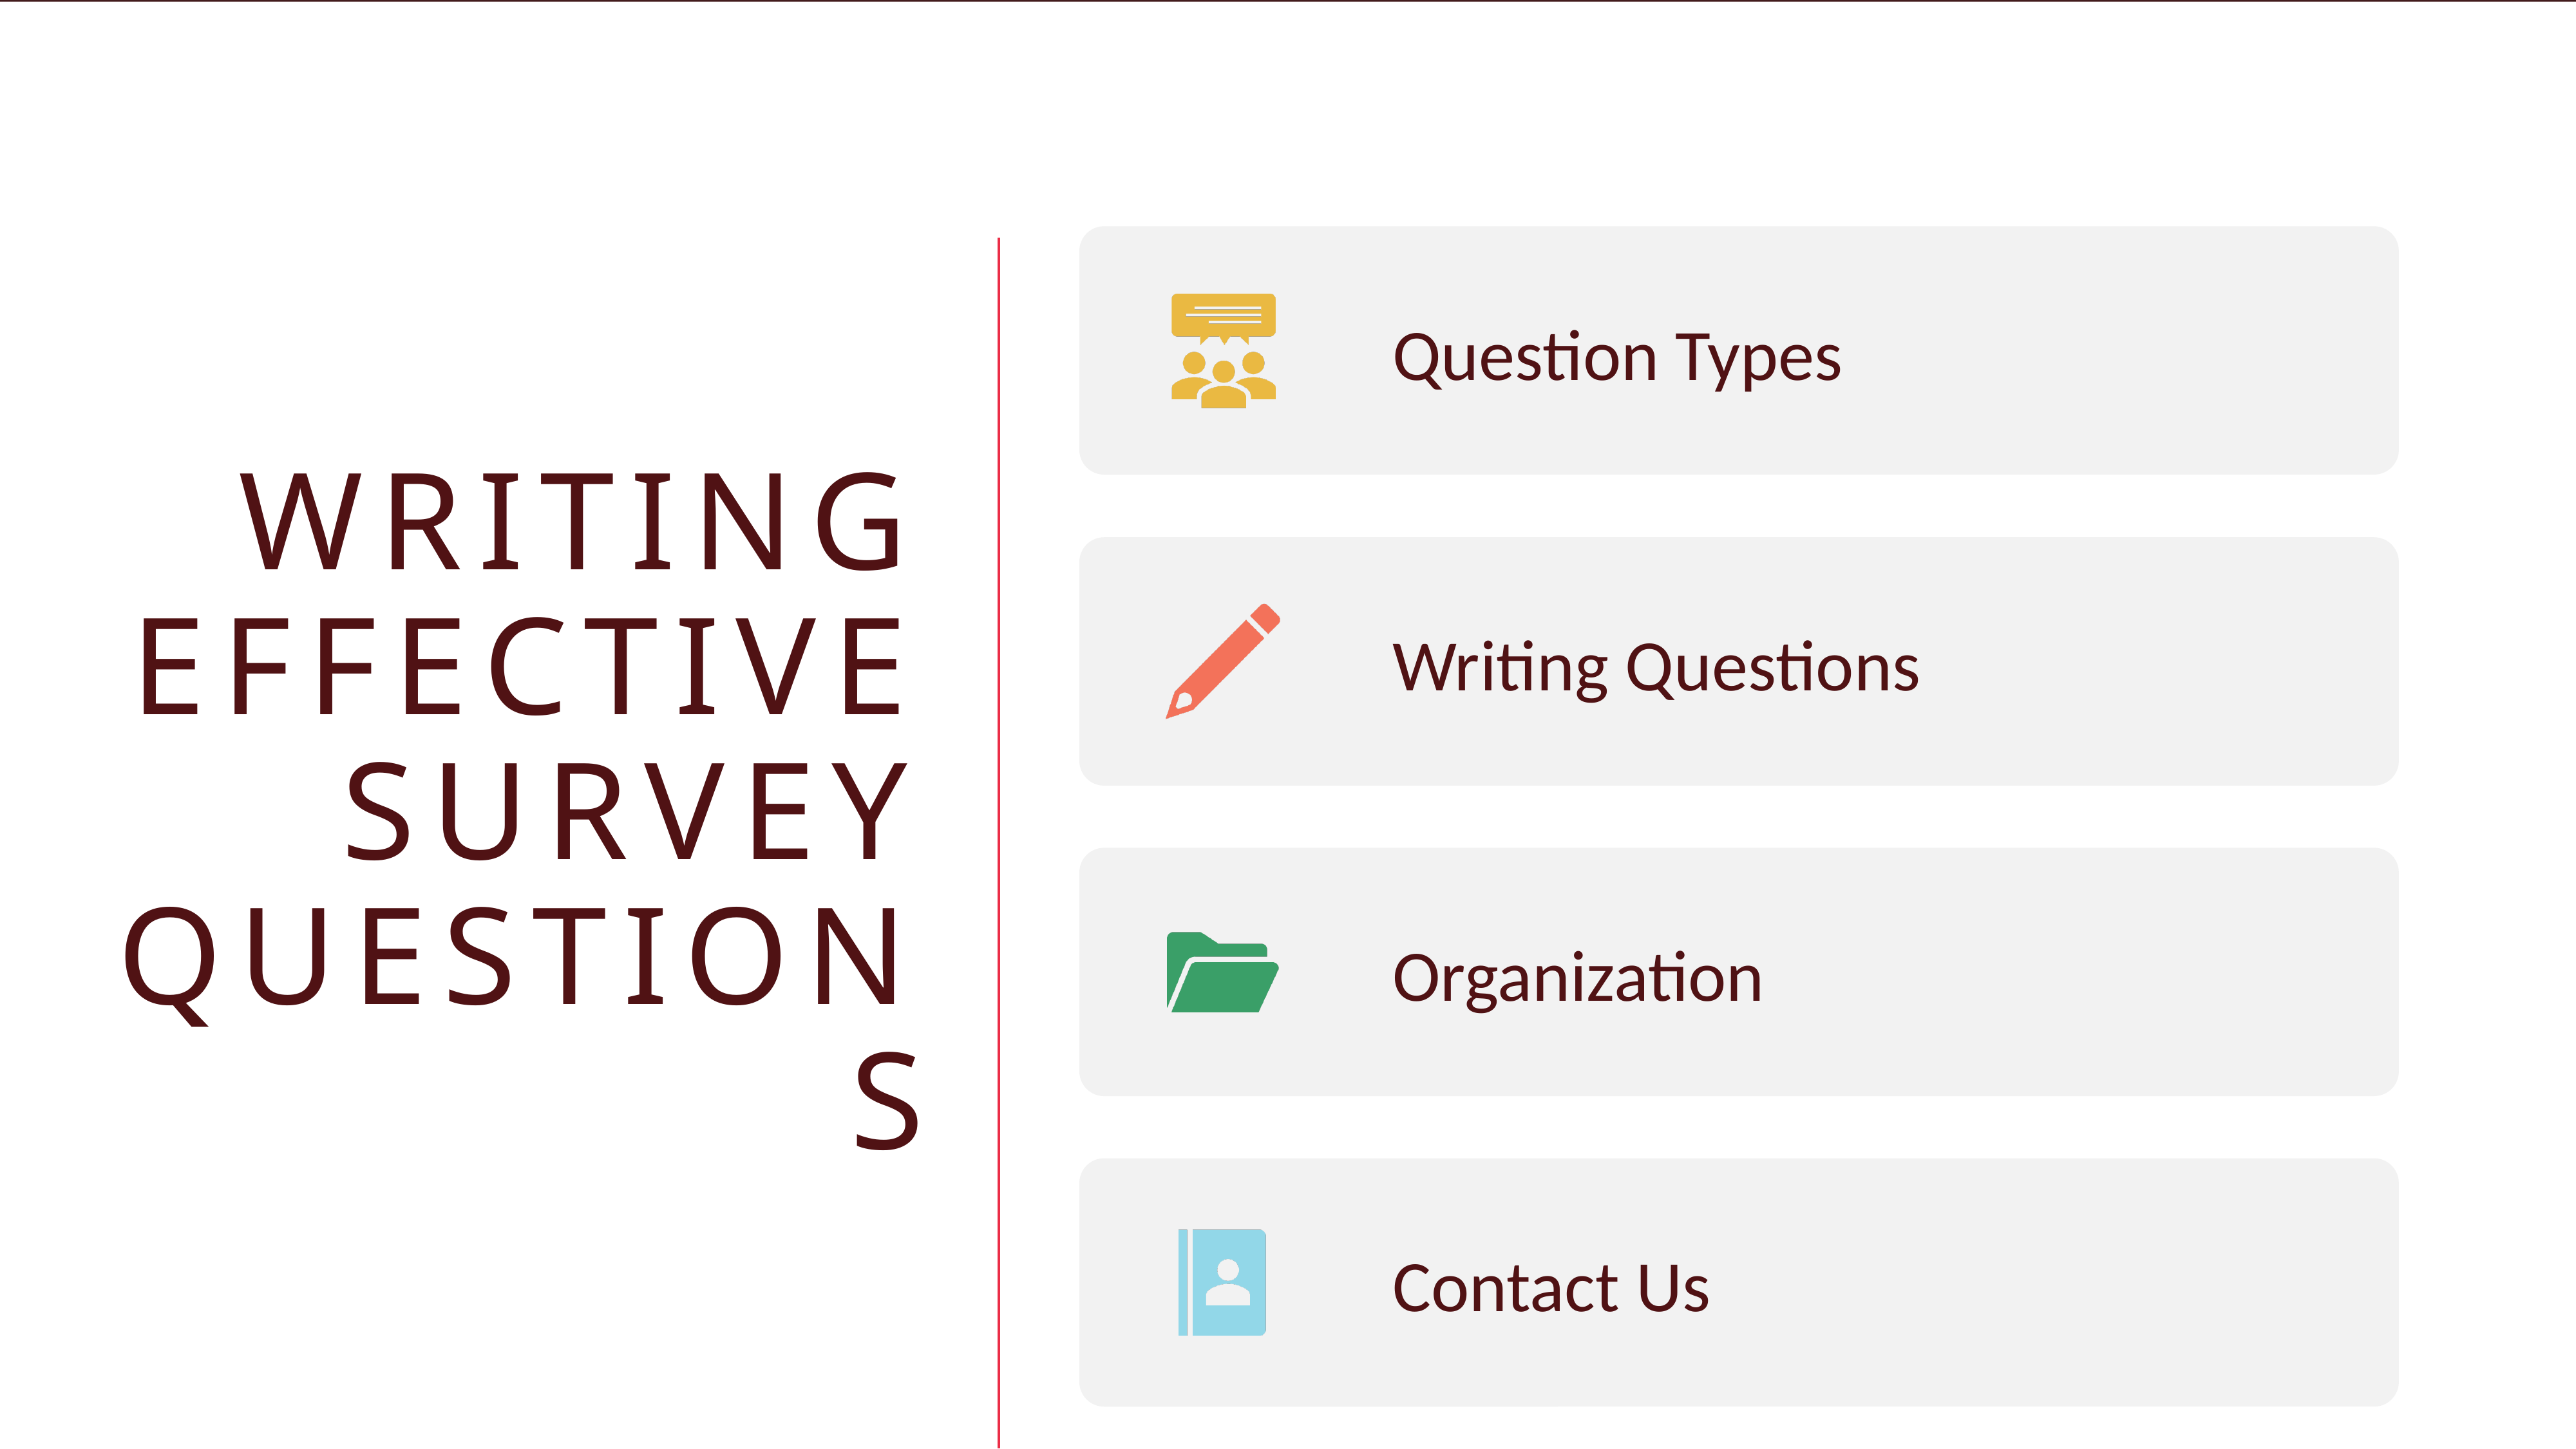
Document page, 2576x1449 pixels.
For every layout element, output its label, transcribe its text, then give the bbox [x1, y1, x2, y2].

title WRITING EFFECTIVE SURVEY QUESTIONS [101, 226, 934, 1406]
text_box [0, 1, 2576, 1449]
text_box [1079, 226, 2399, 1408]
